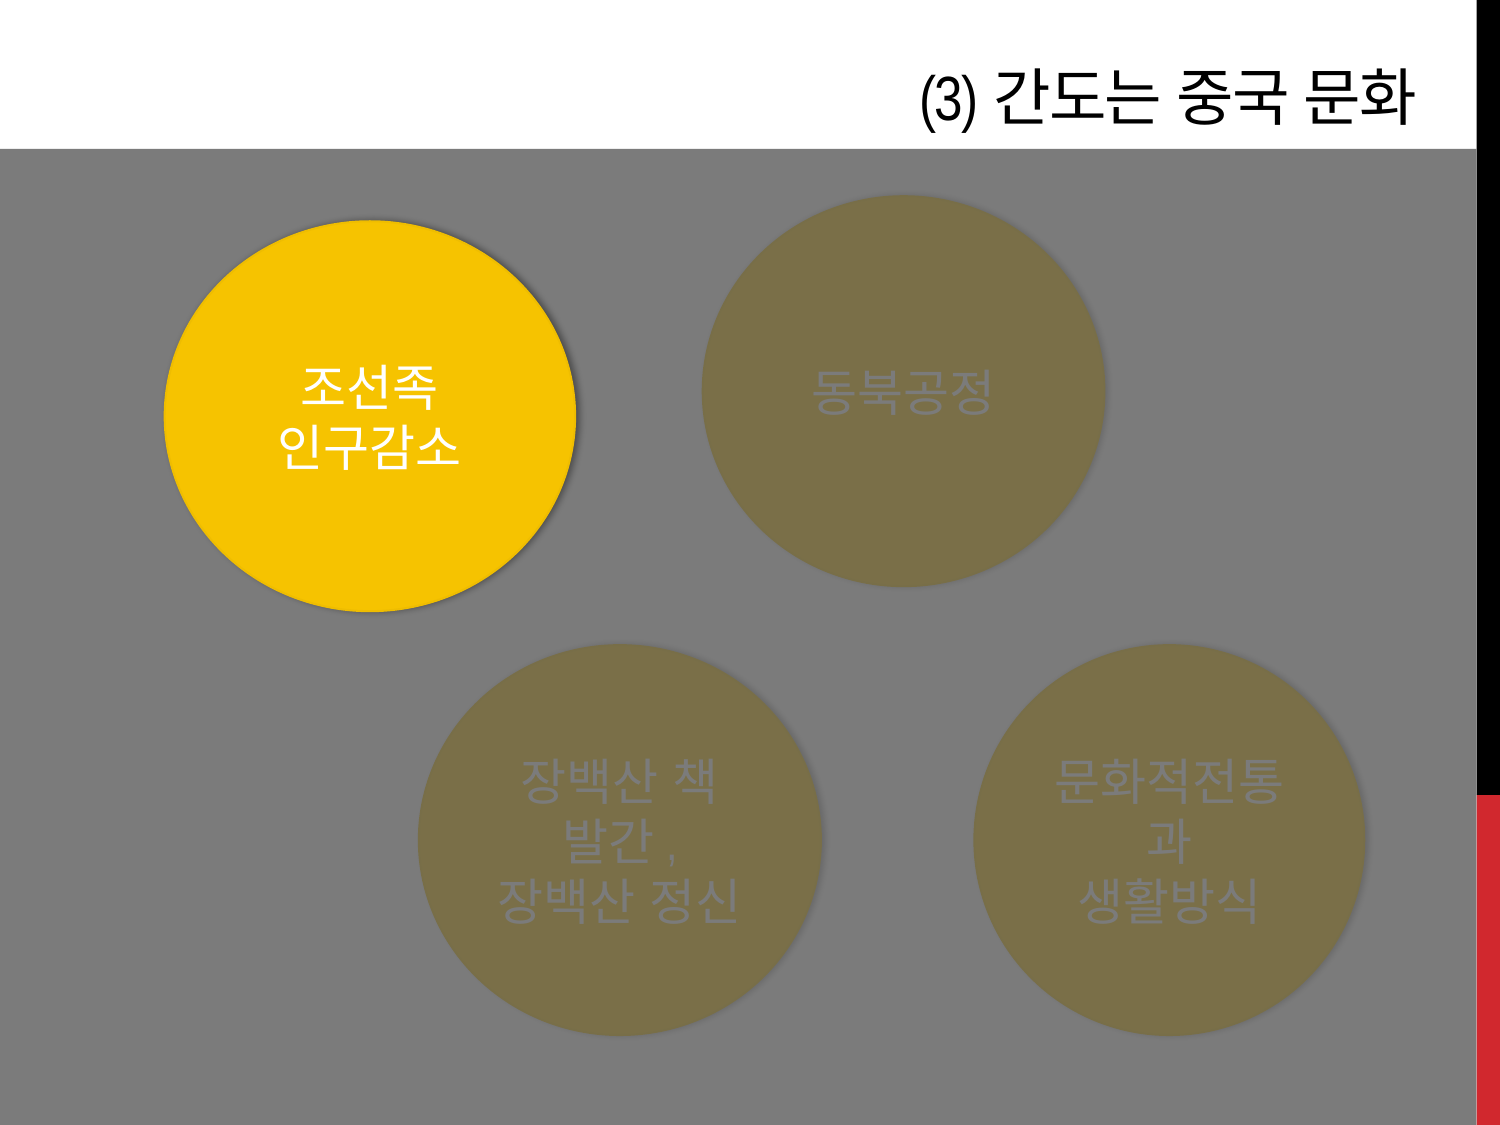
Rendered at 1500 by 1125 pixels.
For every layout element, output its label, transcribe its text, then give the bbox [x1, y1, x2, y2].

text_box [0, 146, 1480, 1125]
title (3)간도는 중국 문화 [620, 42, 1433, 146]
text_box 조선족 인구감소 [163, 220, 577, 613]
